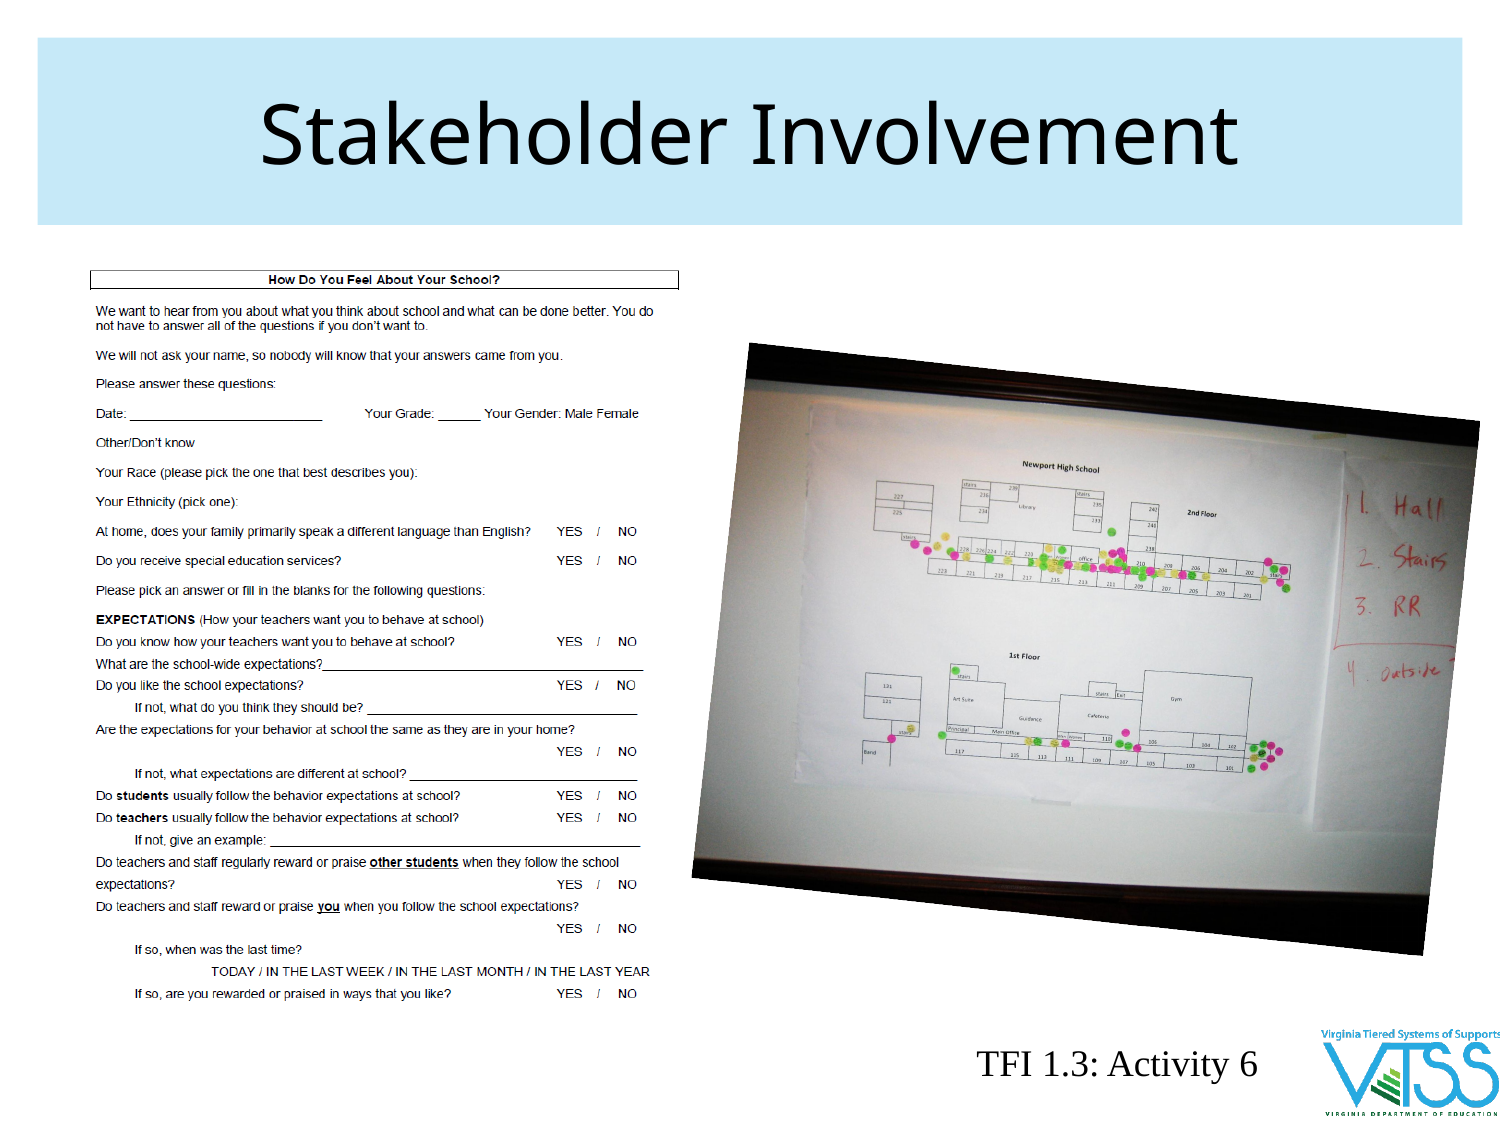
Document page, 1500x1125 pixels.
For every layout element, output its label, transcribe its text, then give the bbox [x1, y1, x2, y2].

picture [718, 377, 1480, 956]
text_box TFI 1.3: Activity 6 [856, 1031, 1274, 1093]
title Stakeholder Involvement [37, 37, 1463, 225]
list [69, 259, 1064, 1010]
picture [1321, 1029, 1500, 1116]
